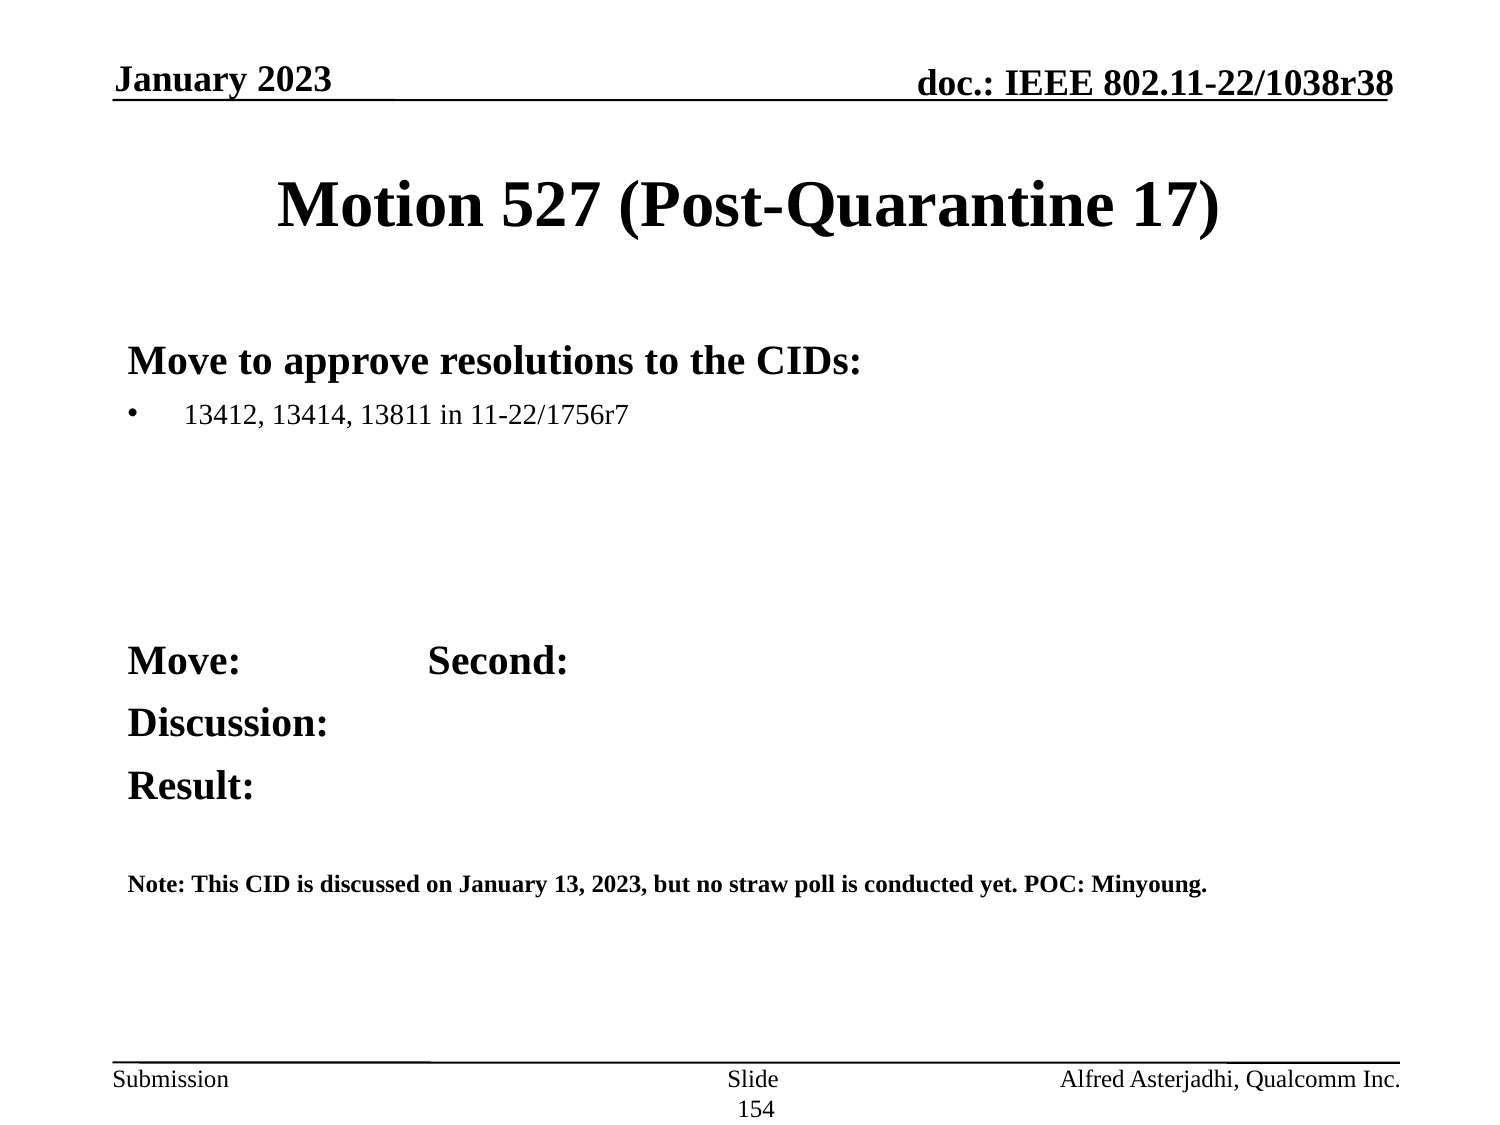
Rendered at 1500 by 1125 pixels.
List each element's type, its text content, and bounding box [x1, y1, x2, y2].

list Move to approve resolutions to the CIDs: 13412, 13414, 13811 in 11-22/1756r7 Move: Second: Discussion: Result: Note: This CID is discussed on January 13, 2023, but no straw poll is conducted yet. POC: Minyoung. [112, 324, 1388, 1000]
slide_number Slide 154 [712, 1061, 800, 1123]
title Motion 527 (Post-Quarantine 17) [112, 112, 1388, 288]
footer Alfred Asterjadhi, Qualcomm Inc. [878, 1061, 1402, 1093]
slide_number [114, 54, 423, 100]
